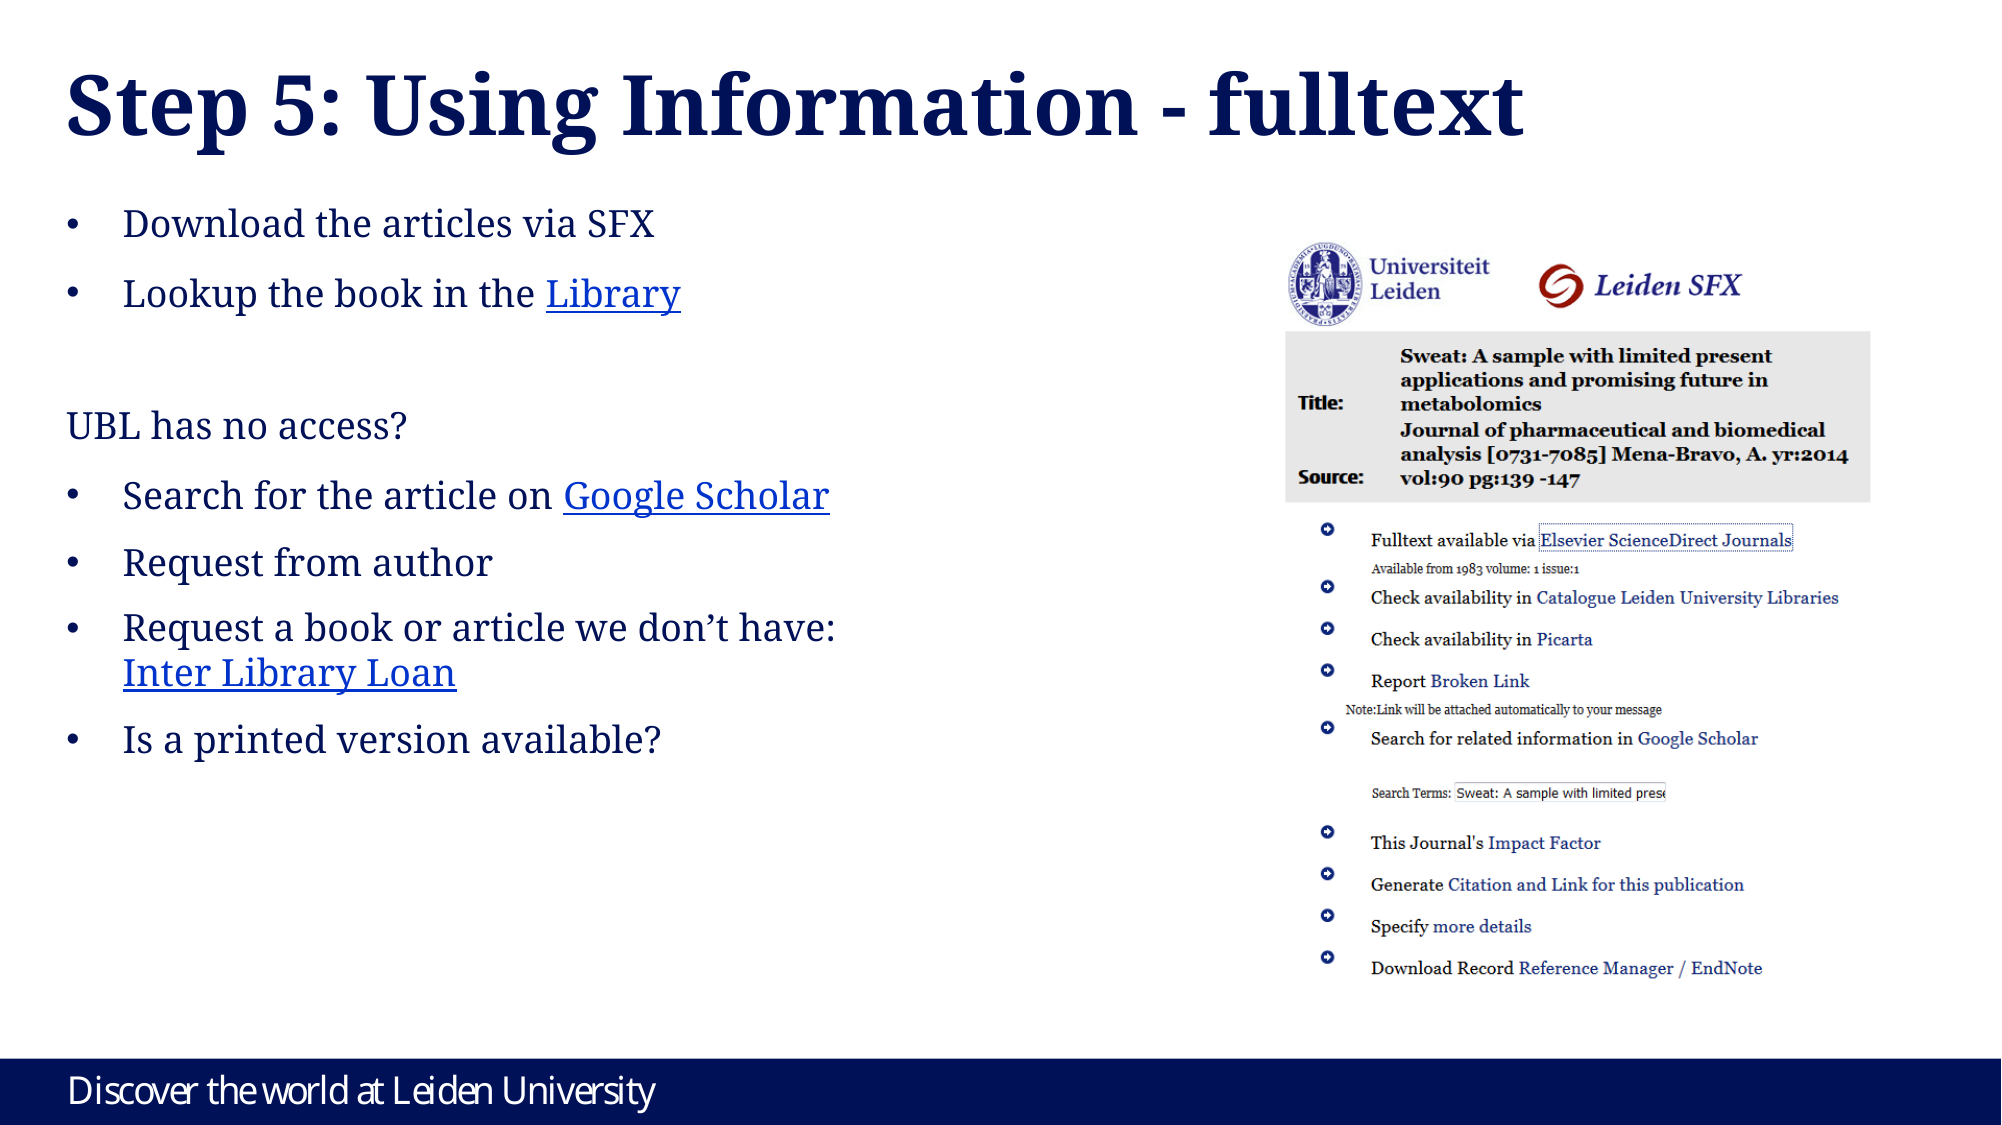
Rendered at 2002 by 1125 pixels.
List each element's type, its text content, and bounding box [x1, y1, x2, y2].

list Download the articles via SFX Lookup the book in the Library UBL has no access? Search for the article on Google Scholar Request from author Request a book or article we don’t have: Inter Library Loan Is a printed version available? [66, 205, 1190, 993]
title Step 5: Using Information - fulltext [66, 66, 1935, 138]
picture [1222, 205, 1935, 993]
